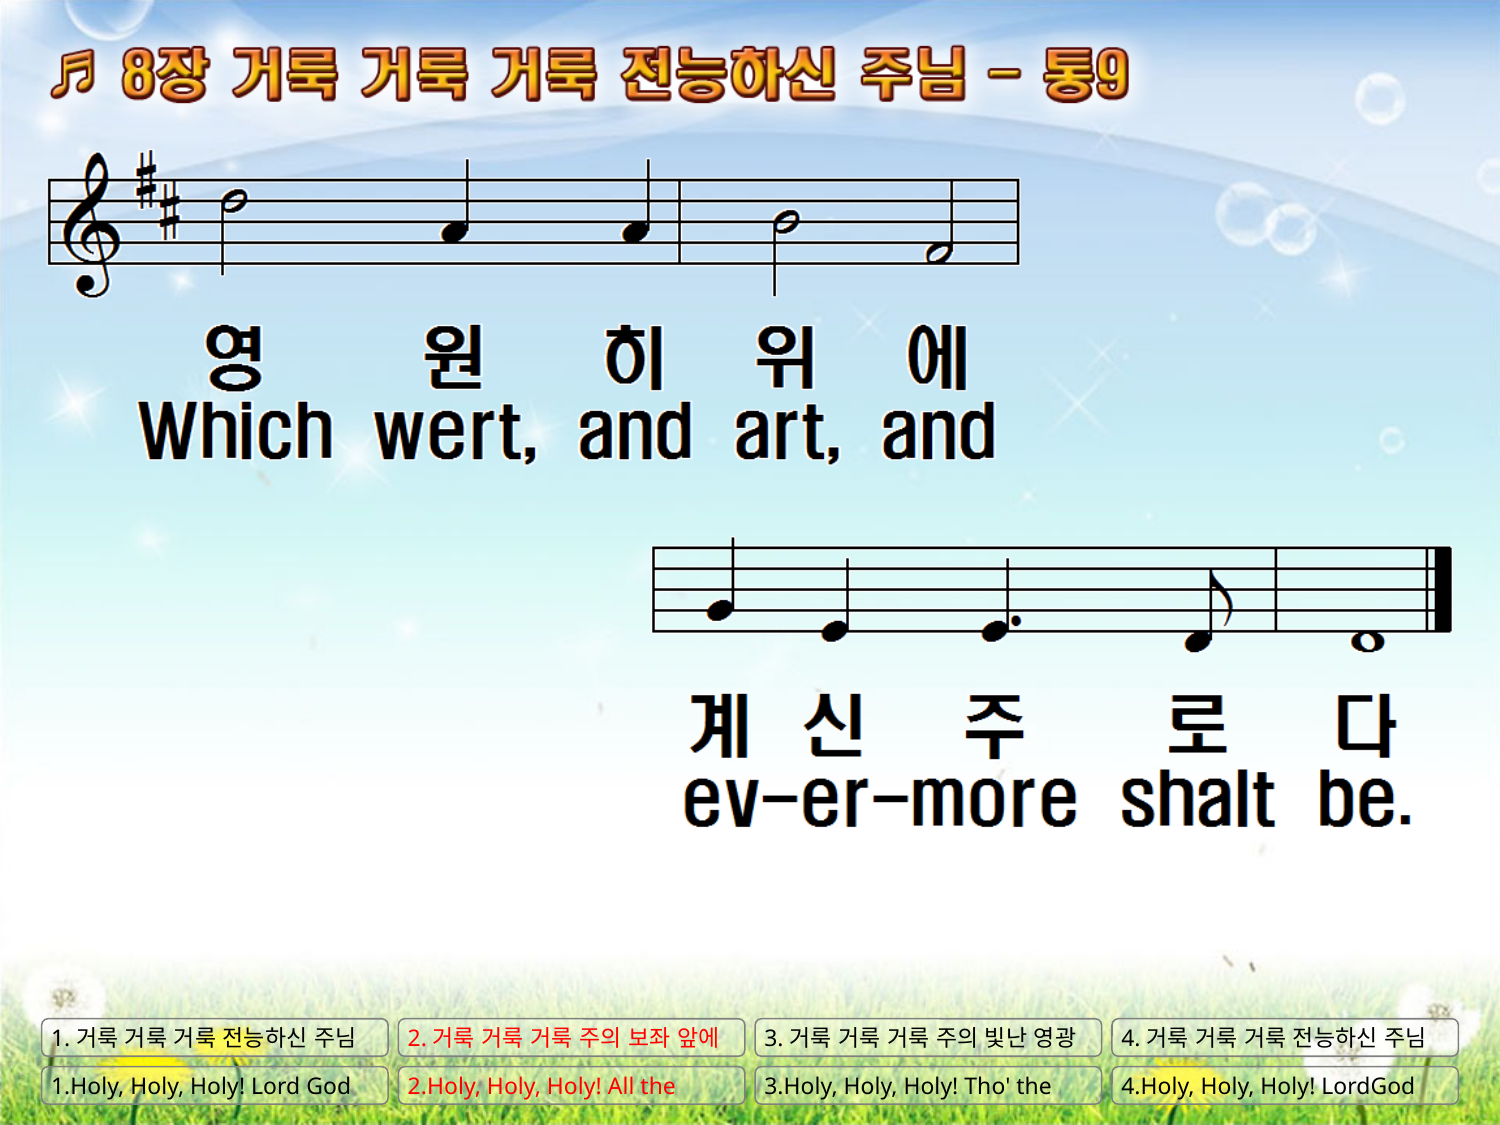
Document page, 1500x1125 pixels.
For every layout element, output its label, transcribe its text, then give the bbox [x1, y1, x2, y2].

text_box 1.Holy, Holy, Holy! Lord God [41, 1066, 389, 1105]
text_box 3.Holy, Holy, Holy! Tho' the [755, 1066, 1102, 1105]
text_box 2.거룩 거룩 거룩 주의 보좌 앞에 [398, 1018, 745, 1057]
text_box 3.거룩 거룩 거룩 주의 빛난 영광 [755, 1018, 1102, 1057]
text_box 2.Holy, Holy, Holy! All the [398, 1066, 745, 1105]
picture [0, 0, 1500, 1125]
text_box 4.거룩 거룩 거룩 전능하신 주님 [1111, 1018, 1459, 1057]
text_box 4.Holy, Holy, Holy! LordGod [1111, 1066, 1459, 1105]
text_box 1.거룩 거룩 거룩 전능하신 주님 [41, 1018, 389, 1057]
